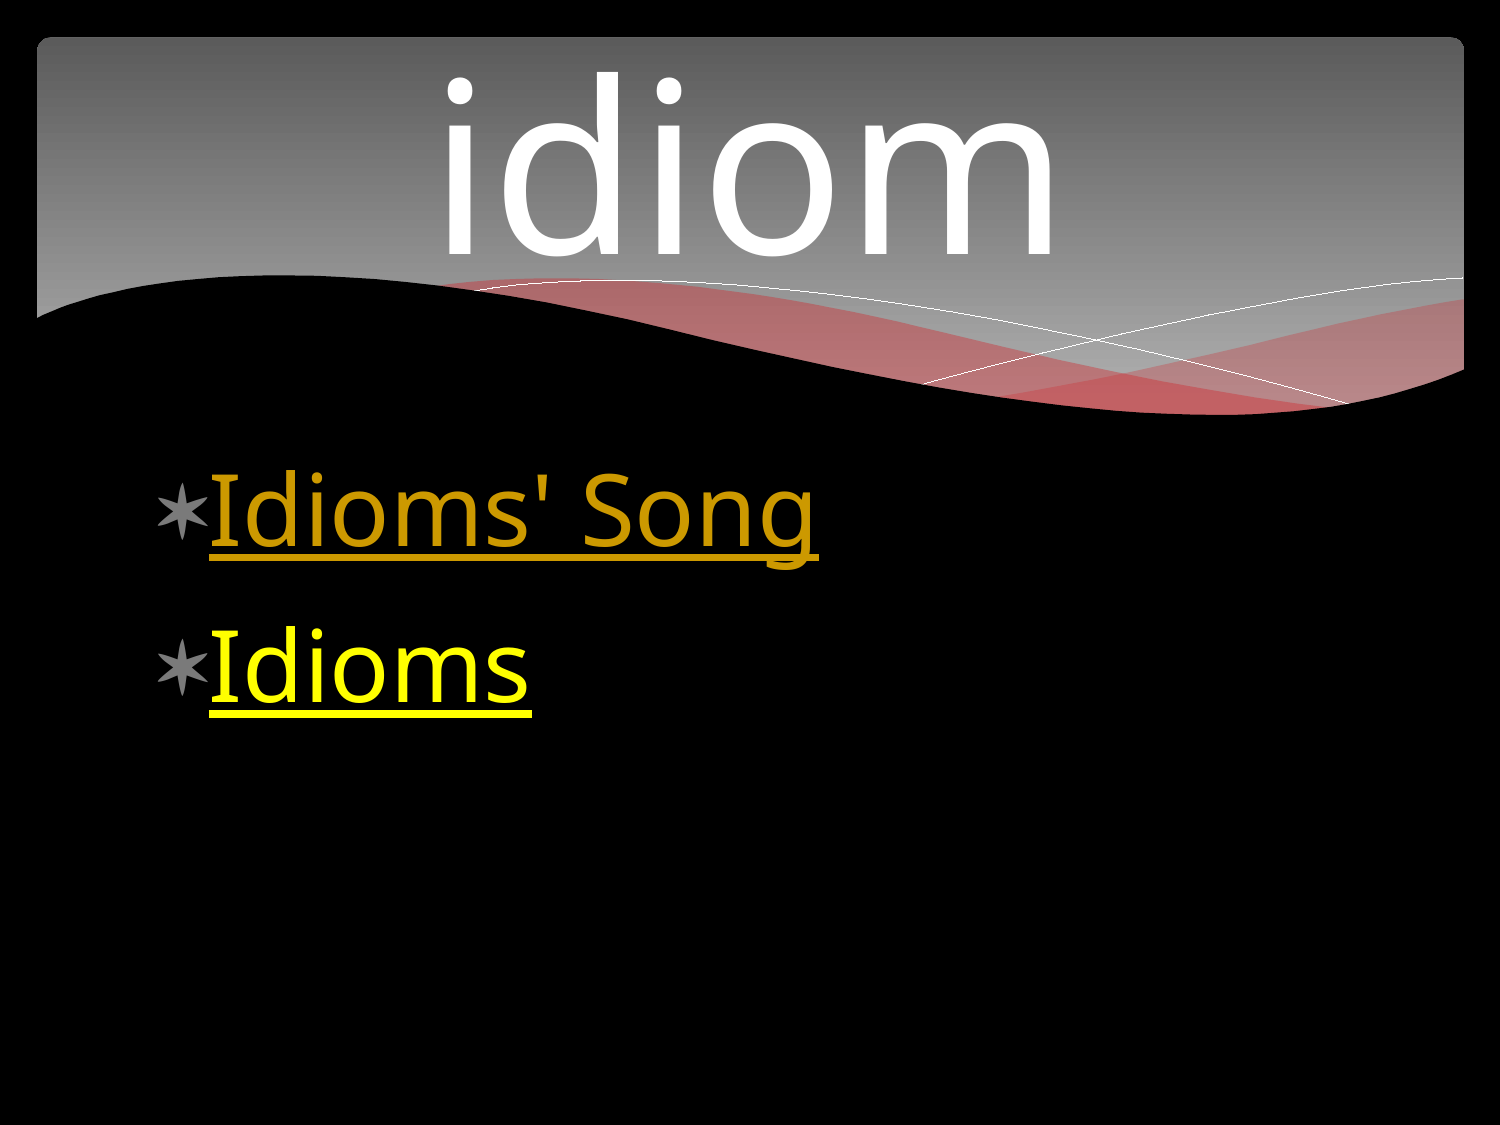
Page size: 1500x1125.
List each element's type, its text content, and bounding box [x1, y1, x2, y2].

list Idioms' Song Idioms [143, 438, 1359, 1005]
title idiom [75, 55, 1425, 261]
